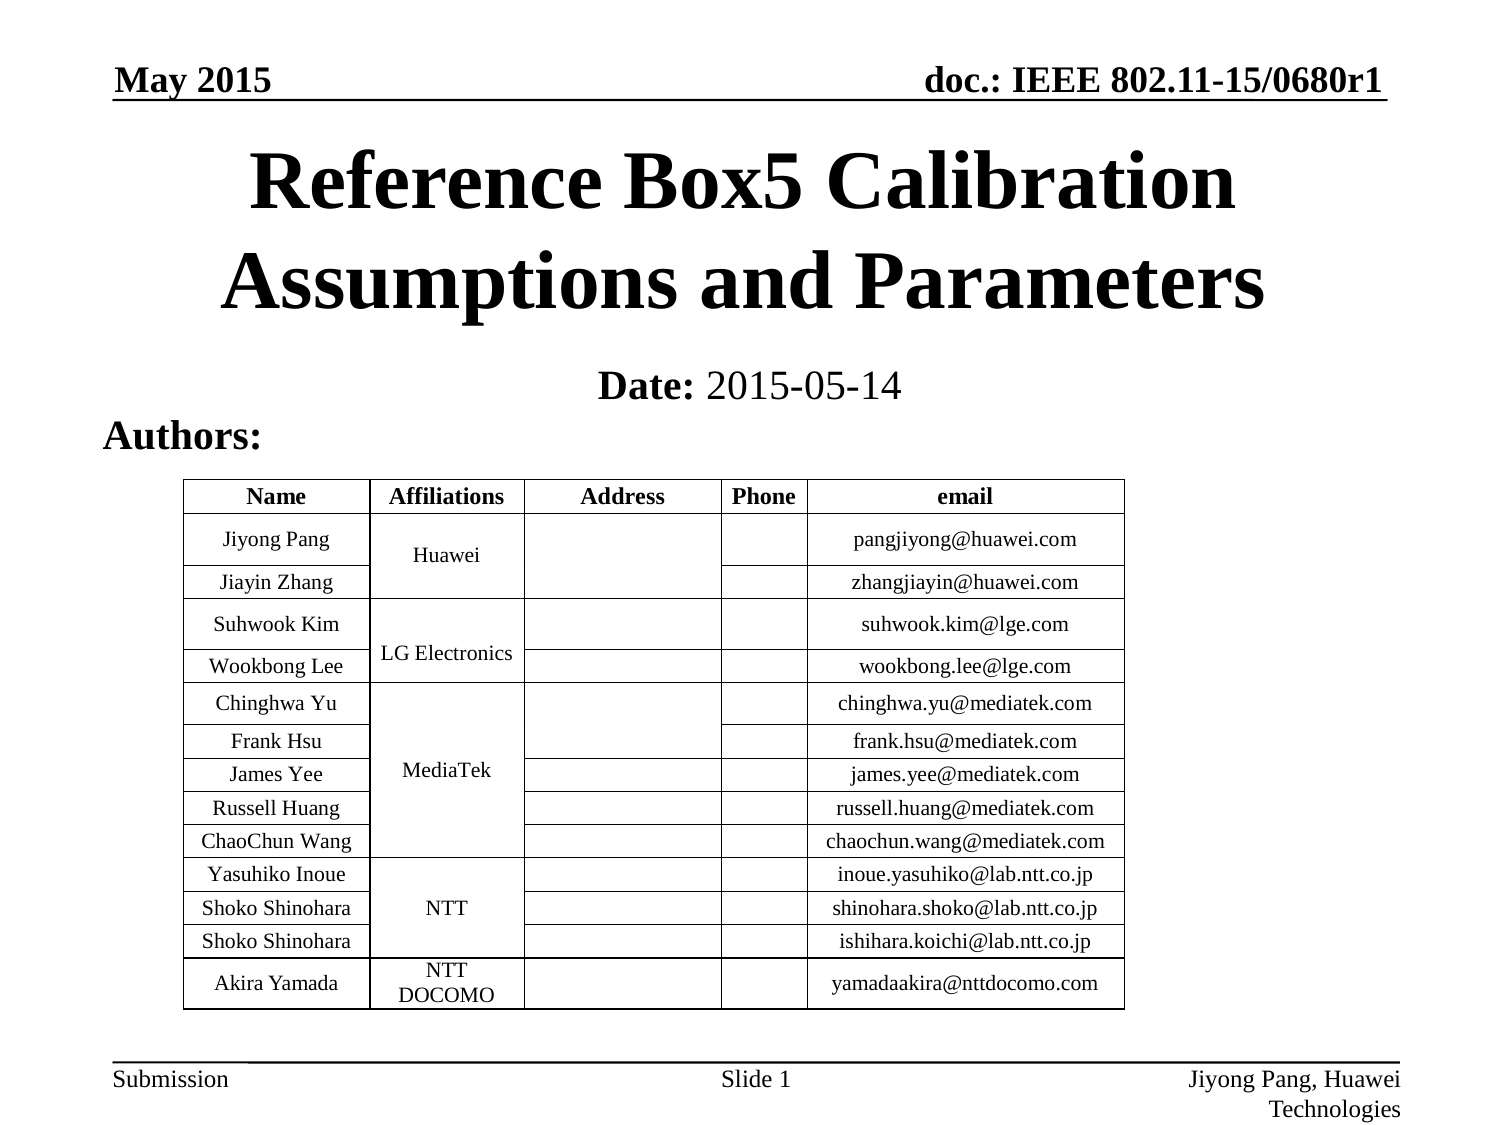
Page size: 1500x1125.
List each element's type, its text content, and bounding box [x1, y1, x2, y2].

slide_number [114, 54, 274, 101]
text_box Authors: [87, 399, 325, 463]
slide_number Slide 1 [712, 1061, 800, 1093]
text_box Date: 2015-05-14 [112, 349, 1388, 413]
text_box Reference Box5 Calibration Assumptions and Parameters [62, 99, 1425, 350]
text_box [173, 479, 1126, 1038]
footer Jiyong Pang, Huawei Technologies [1088, 1061, 1402, 1093]
